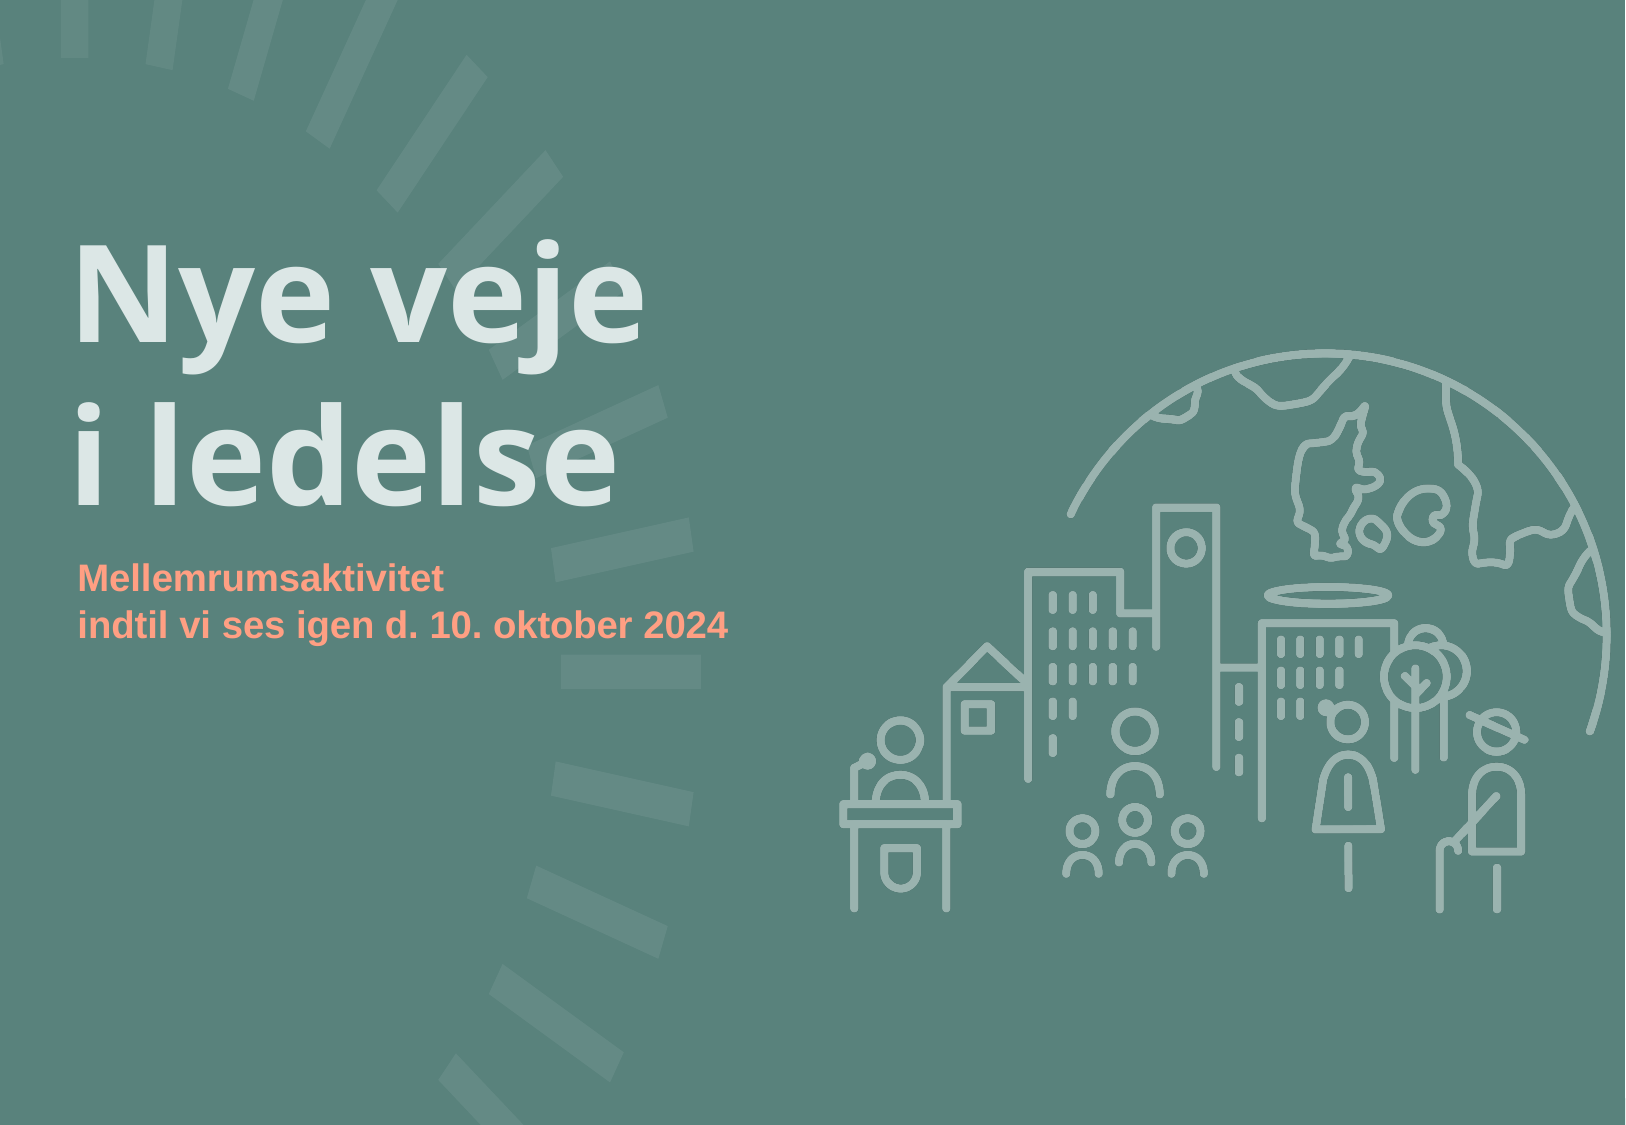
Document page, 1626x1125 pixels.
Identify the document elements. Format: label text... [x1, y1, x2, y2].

text_box Mellemrumsaktivitet indtil vi ses igen d. 10. oktober 2024 [76, 471, 828, 646]
picture [828, 327, 1624, 935]
list Nye veje i ledelse [56, 219, 1401, 351]
